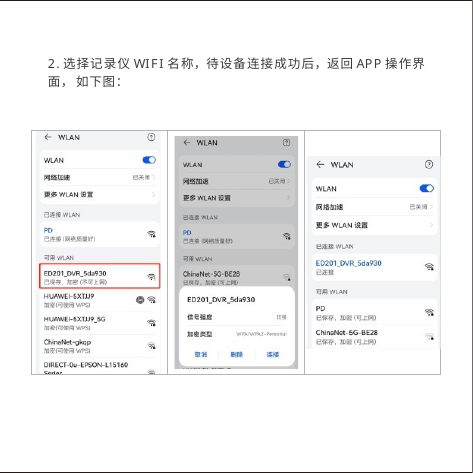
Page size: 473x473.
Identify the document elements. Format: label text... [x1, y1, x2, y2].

table_header [168, 131, 304, 374]
table_header [305, 131, 440, 374]
text_box 2.选择记录仪WIFI名称，待设备连接成功后，返回APP操作界⾯， 如下图： [45, 50, 430, 89]
table_header [32, 131, 167, 374]
text_box [174, 136, 299, 369]
text_box [306, 156, 441, 349]
